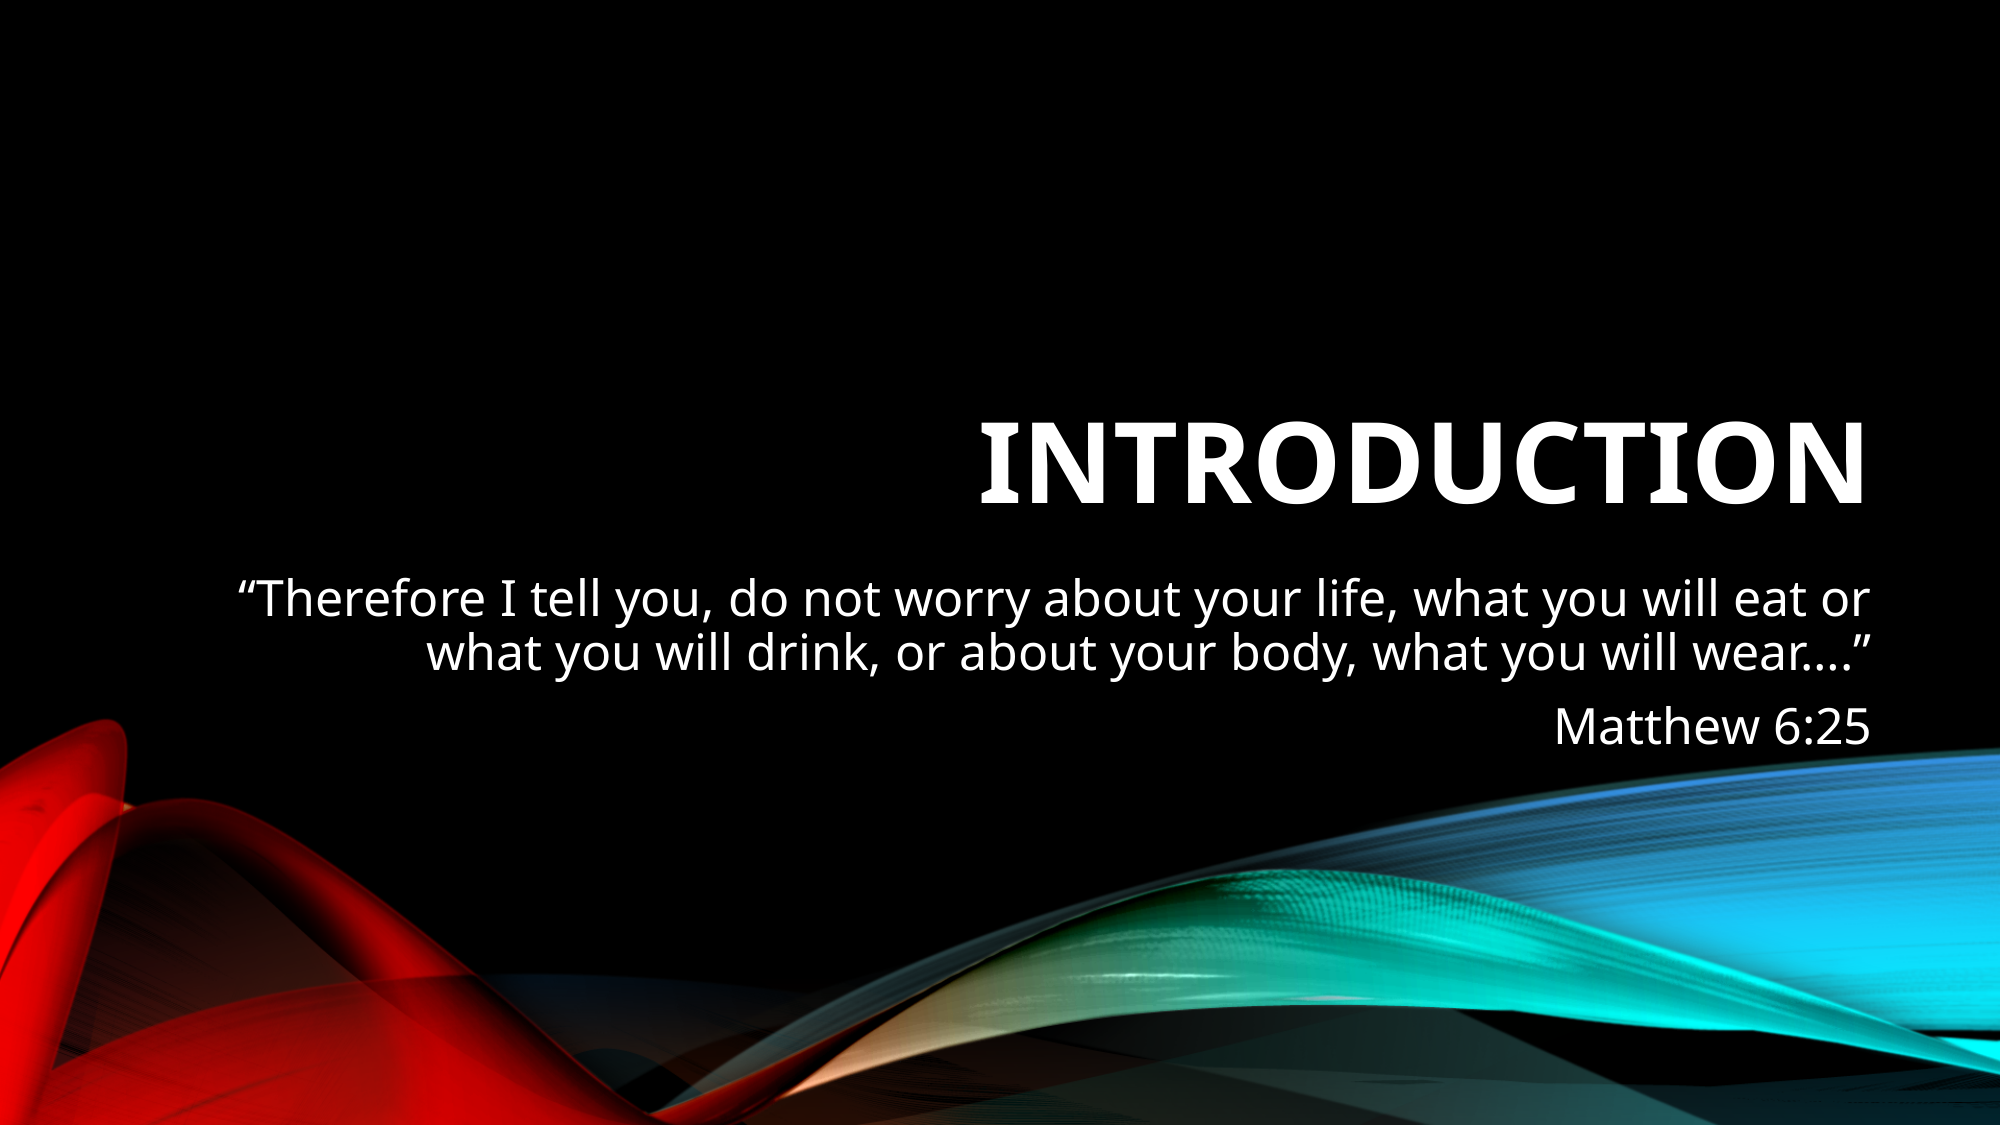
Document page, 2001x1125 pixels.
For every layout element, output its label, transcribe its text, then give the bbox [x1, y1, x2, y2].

picture [0, 717, 2000, 1125]
list “Therefore I tell you, do not worry about your life, what you will eat or what you will drink, or about your body, what you will wear….” Matthew 6:25 [166, 565, 1888, 723]
title introduction [112, 75, 1888, 536]
